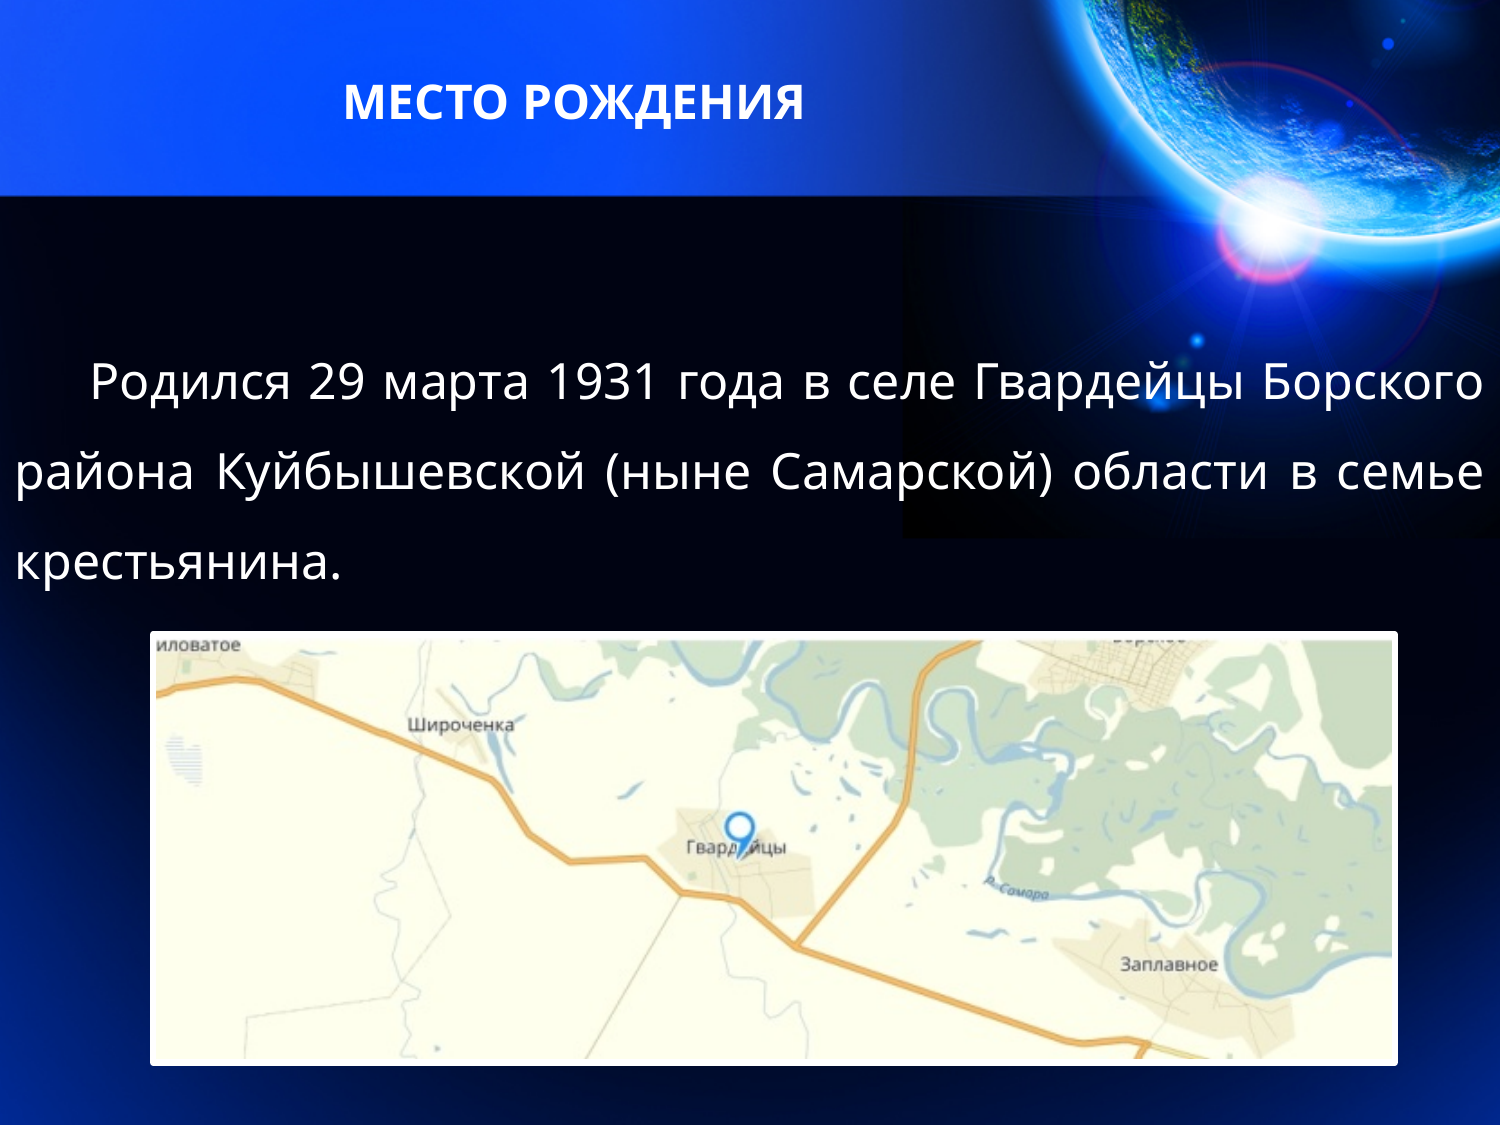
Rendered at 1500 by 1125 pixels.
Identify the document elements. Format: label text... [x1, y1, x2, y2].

text_box МЕСТО РОЖДЕНИЯ [0, 49, 1150, 137]
picture [0, 0, 1500, 312]
text_box Родился 29 марта 1931 года в селе Гвардейцы Борского района Куйбышевской (ныне Самарской) области в семье крестьянина. [0, 312, 1500, 598]
picture [0, 598, 1500, 1125]
